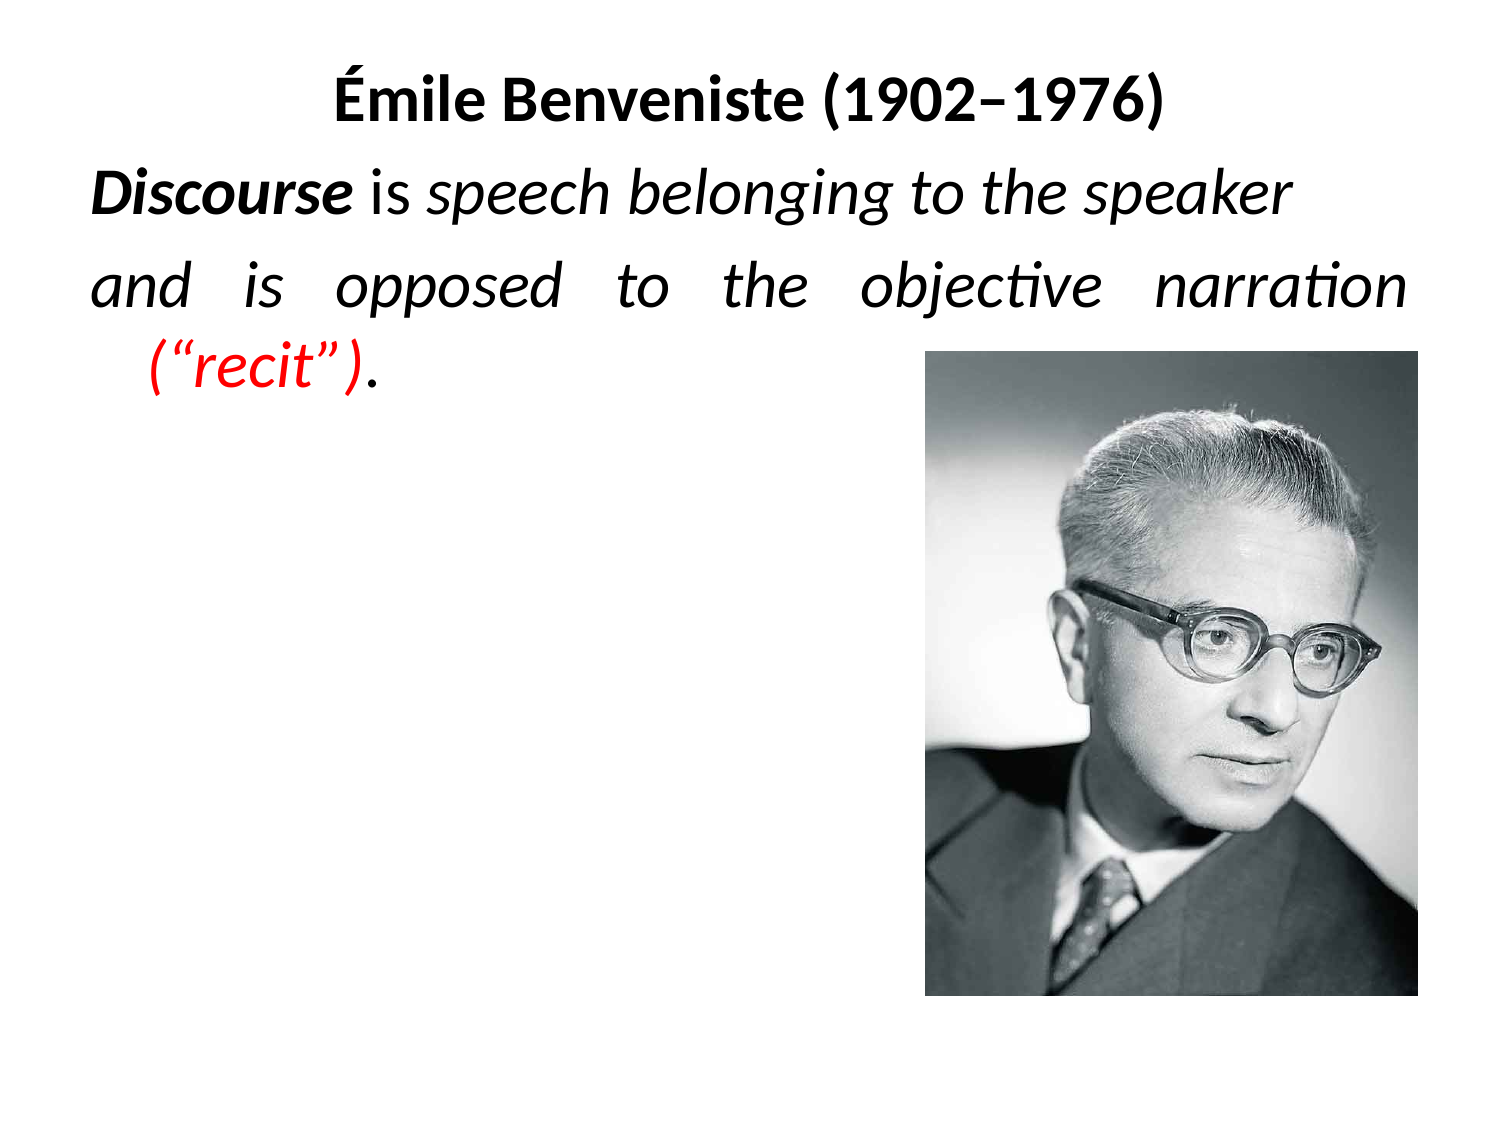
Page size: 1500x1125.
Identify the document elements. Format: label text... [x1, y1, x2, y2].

list Émile Benveniste (1902–1976) Discourse is speech belonging to the speaker and is opposed to the objective narration (“recit”). [75, 46, 1425, 1005]
picture [925, 351, 1419, 997]
